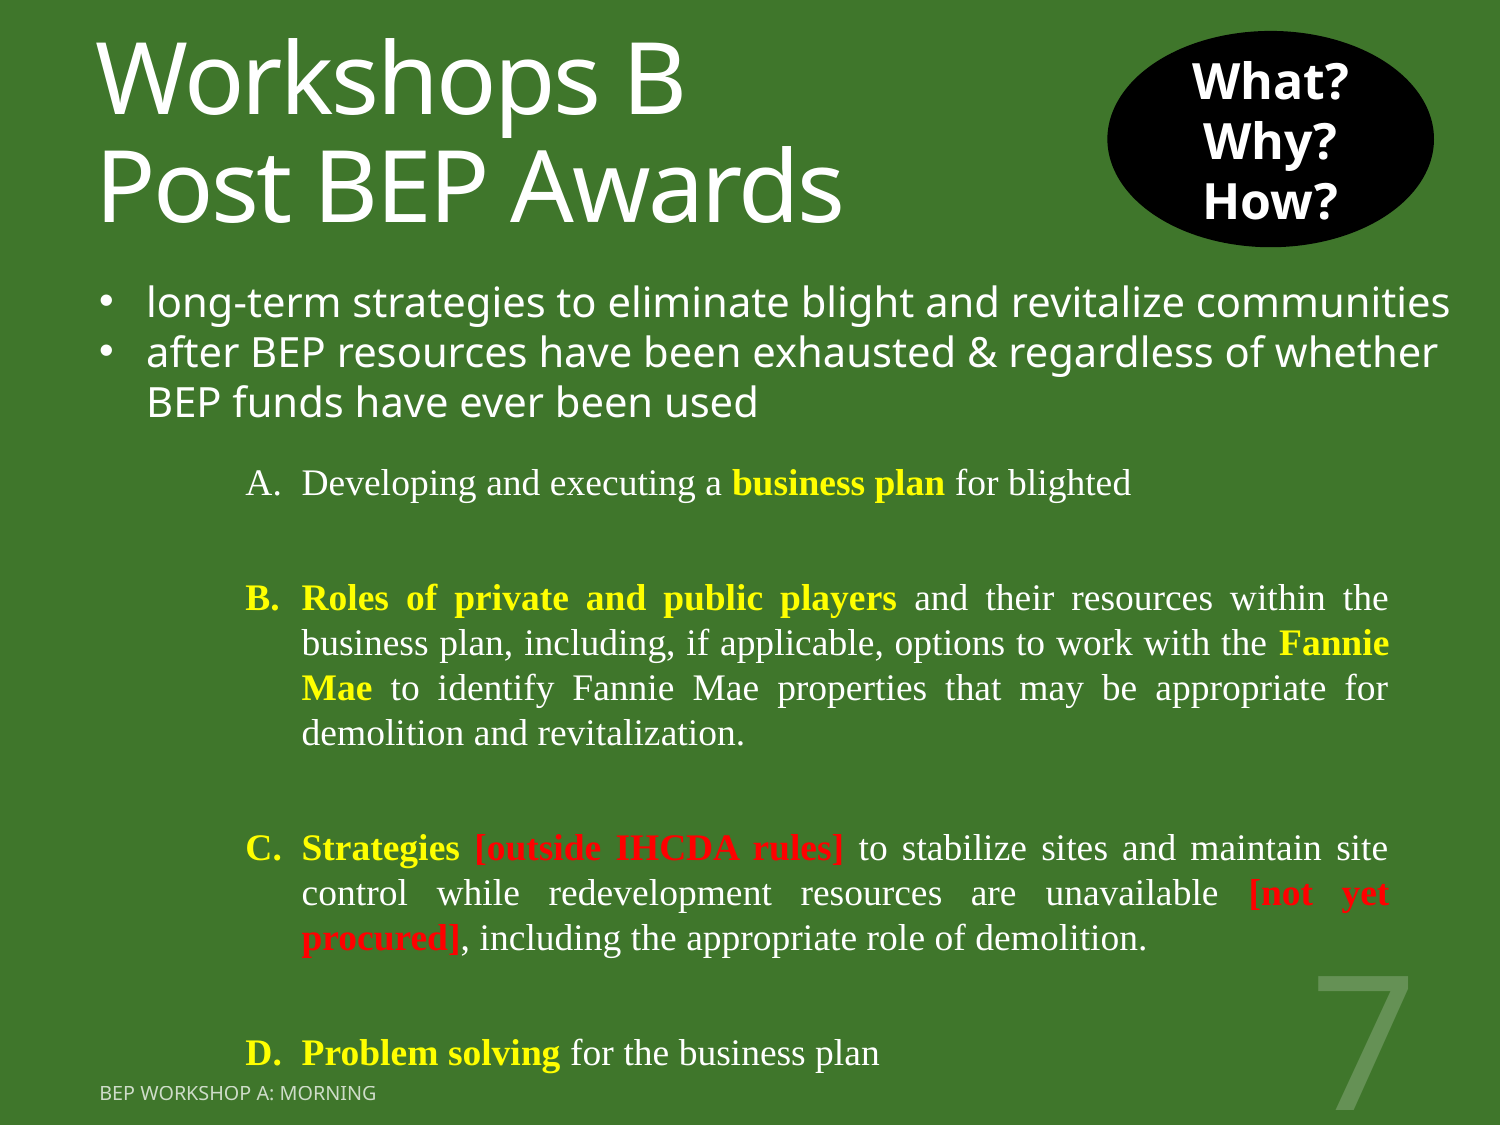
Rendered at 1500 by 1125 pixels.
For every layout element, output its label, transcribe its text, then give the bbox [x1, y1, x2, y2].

text_box long-term strategies to eliminate blight and revitalize communities after BEP resources have been exhausted & regardless of whether BEP funds have ever been used [84, 268, 1487, 433]
text_box Developing and executing a business plan for blighted Roles of private and public players and their resources within the business plan, including, if applicable, options to work with the Fannie Mae to identify Fannie Mae properties that may be appropriate for demolition and revitalization. Strategies [outside IHCDA rules] to stabilize sites and maintain site control while redevelopment resources are unavailable [not yet procured], including the appropriate role of demolition. Problem solving for the business plan [80, 450, 1457, 1081]
title Workshops B Post BEP Awards [80, 0, 1406, 272]
text_box What? Why? How? [1107, 30, 1435, 248]
slide_number 7 [1073, 1081, 1433, 1125]
footer BEP workshop A: morning [84, 1081, 704, 1113]
